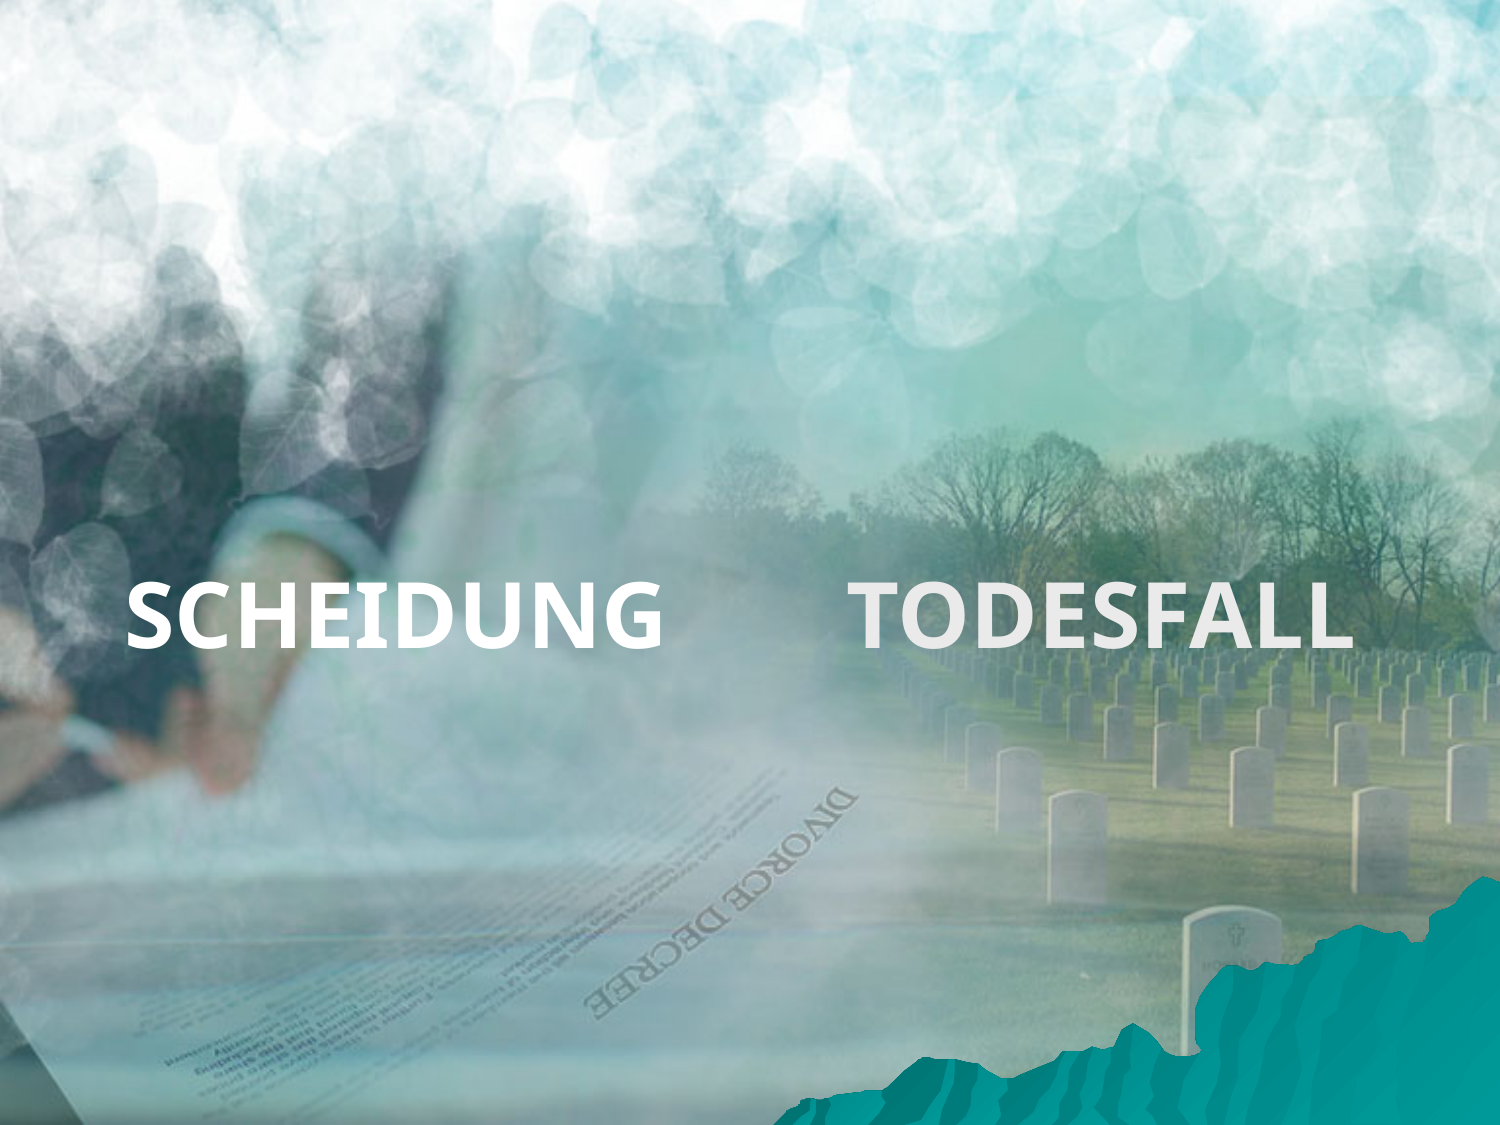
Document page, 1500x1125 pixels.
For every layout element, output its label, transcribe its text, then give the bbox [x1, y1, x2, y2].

text_box SCHEIDUNG [93, 549, 700, 675]
picture [0, 0, 1500, 1125]
text_box TODESFALL [831, 549, 1430, 675]
